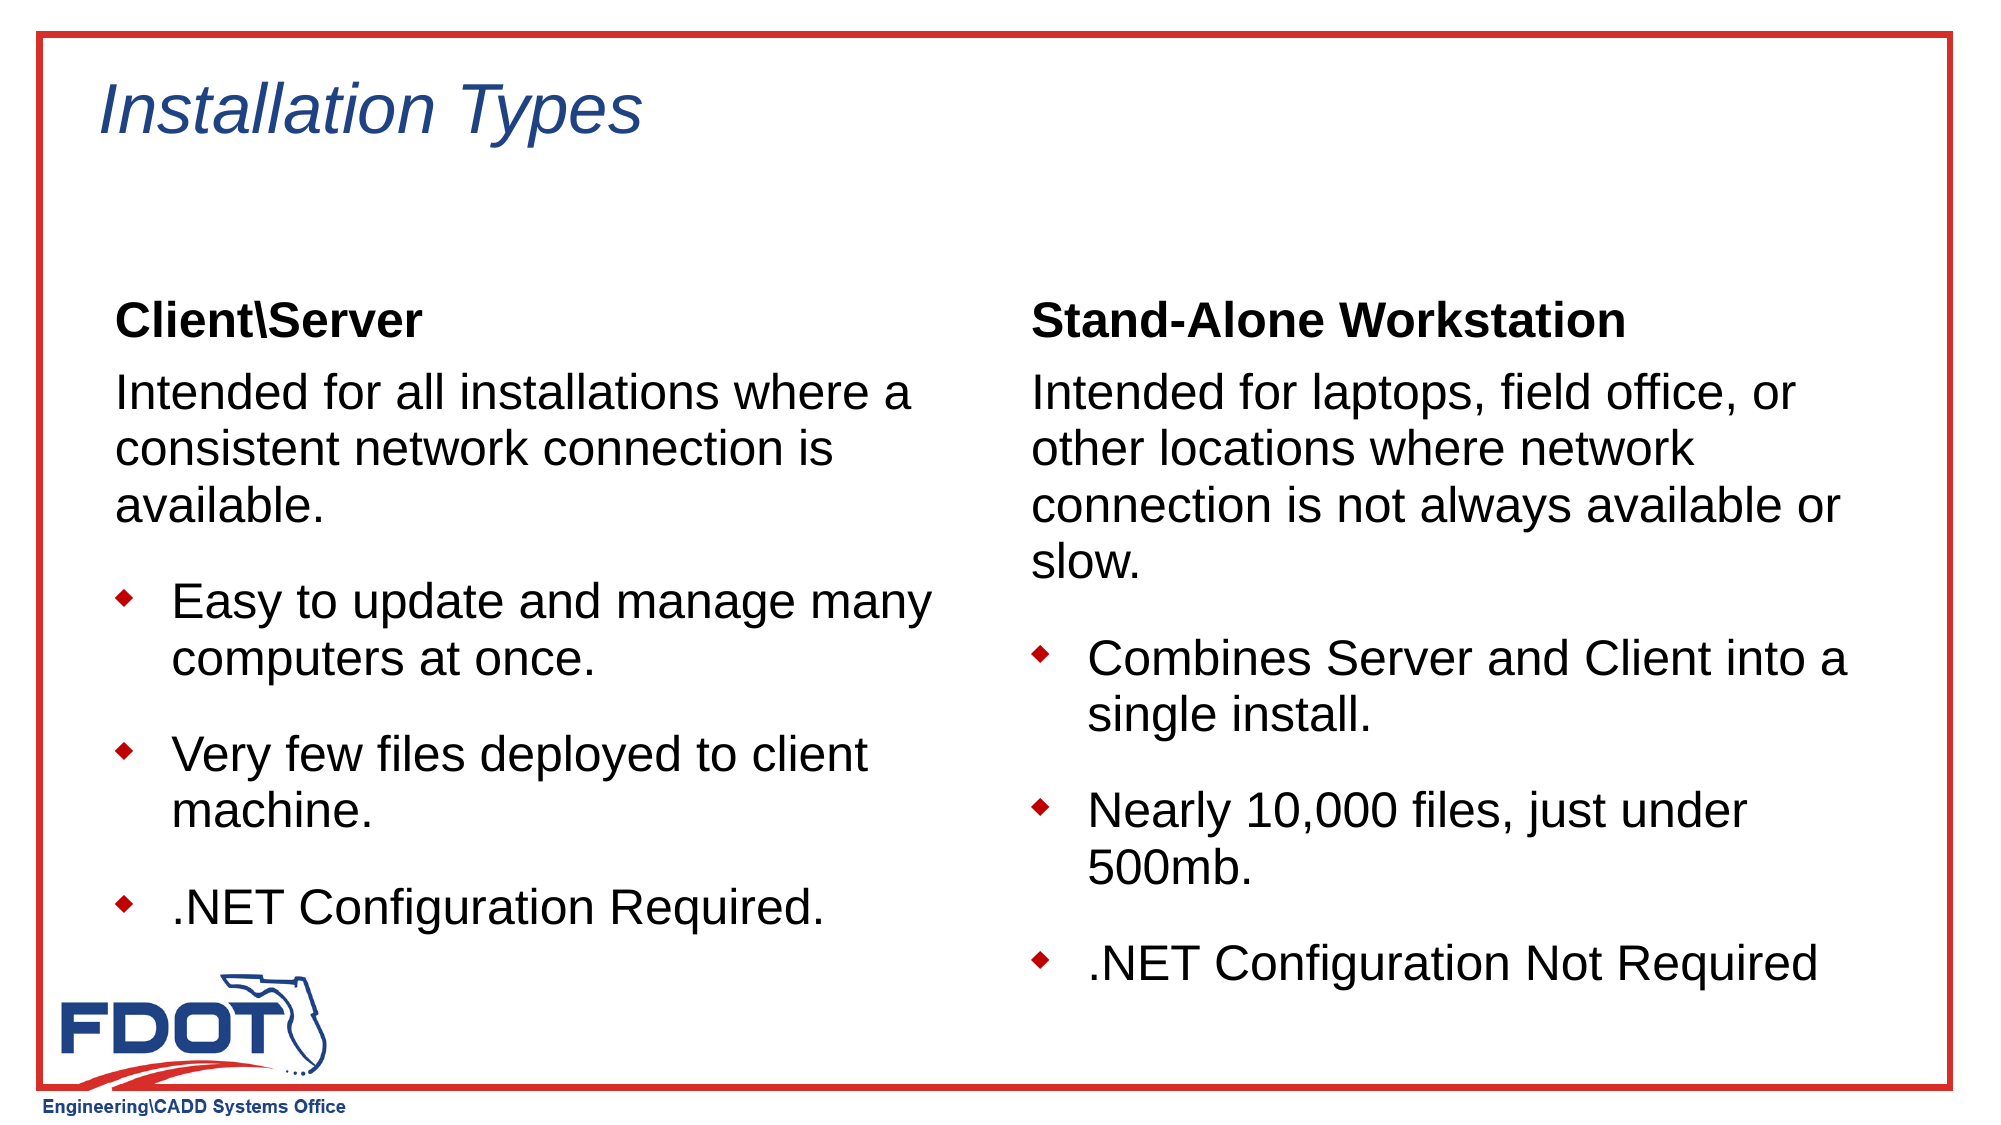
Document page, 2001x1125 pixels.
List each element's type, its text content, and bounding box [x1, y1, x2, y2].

list Client\Server [99, 251, 984, 356]
text_box Installation Types [83, 68, 1903, 169]
list Intended for all installations where a consistent network connection is available. Easy to update and manage many computers at once. Very few files deployed to client machine. .NET Configuration Required. [99, 356, 984, 1006]
picture [39, 1091, 356, 1122]
list Intended for laptops, field office, or other locations where network connection is not always available or slow. Combines Server and Client into a single install. Nearly 10,000 files, just under 500mb. .NET Configuration Not Required [1015, 356, 1901, 1006]
list Stand-Alone Workstation [1015, 251, 1901, 356]
picture [43, 969, 356, 1084]
